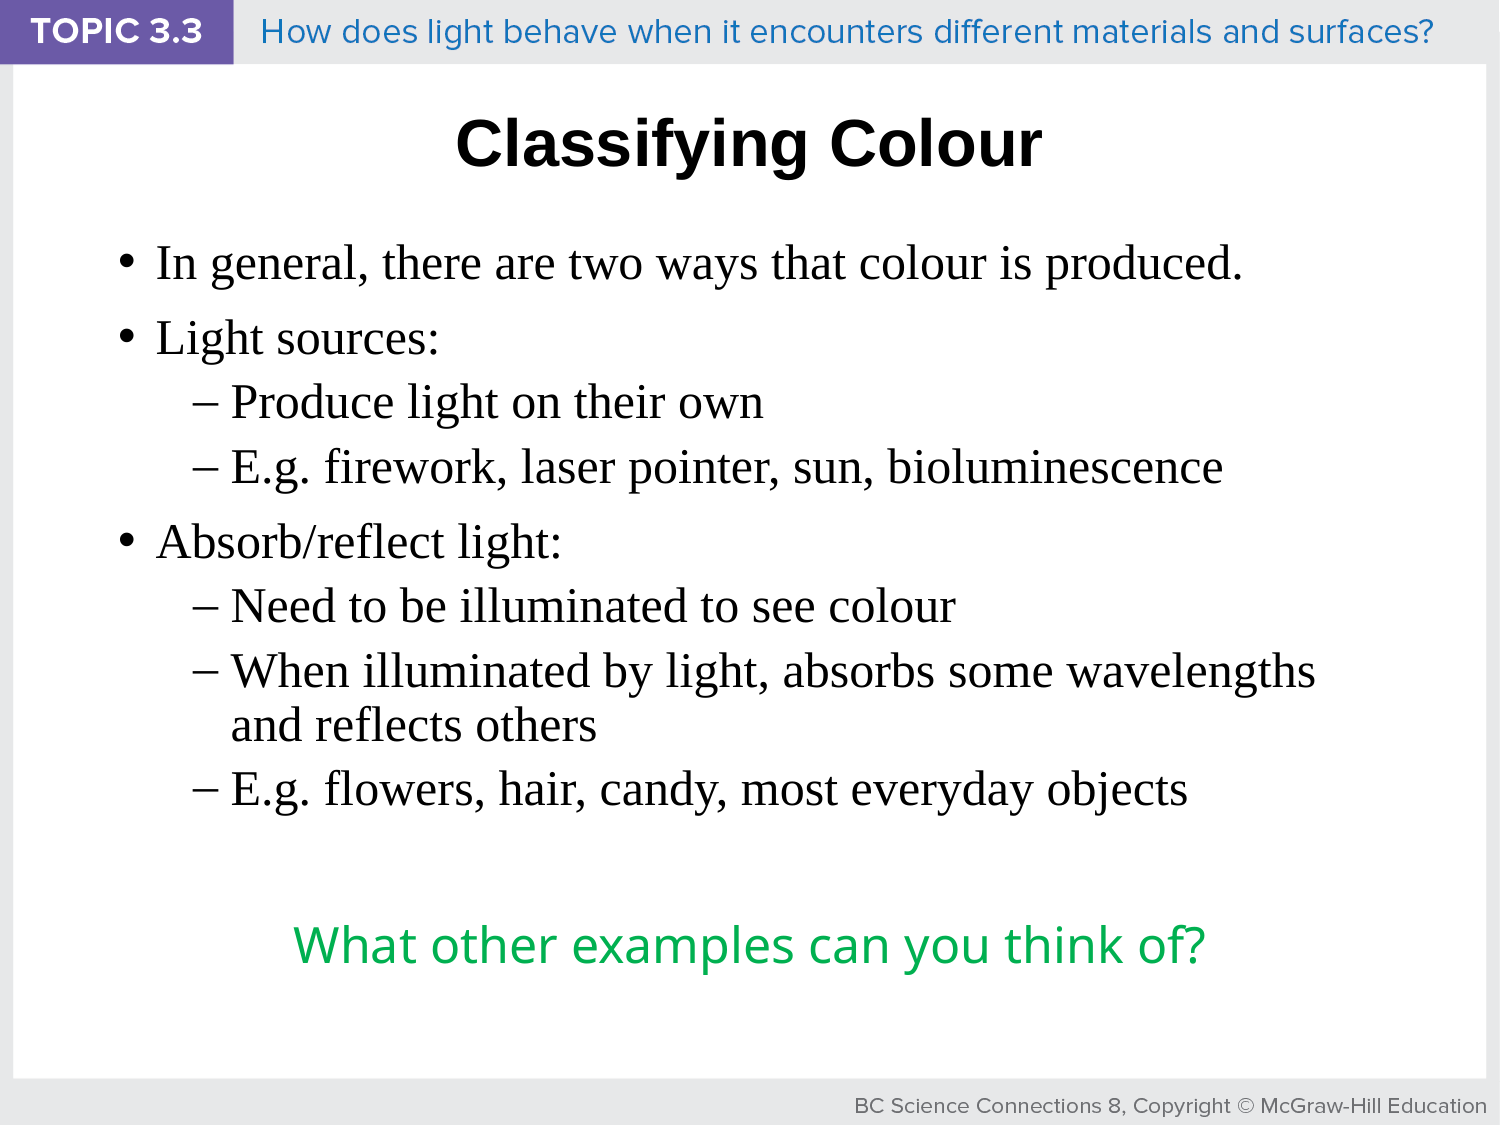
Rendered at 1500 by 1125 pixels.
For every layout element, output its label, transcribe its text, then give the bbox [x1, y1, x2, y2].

picture [0, 0, 1500, 1125]
title Classifying Colour [103, 59, 1397, 229]
list In general, there are two ways that colour is produced. Light sources: Produce light on their own E.g. firework, laser pointer, sun, bioluminescence Absorb/reflect light: Need to be illuminated to see colour When illuminated by light, absorbs some wavelengths and reflects others E.g. flowers, hair, candy, most everyday objects What other examples can you think of? [103, 229, 1397, 1014]
